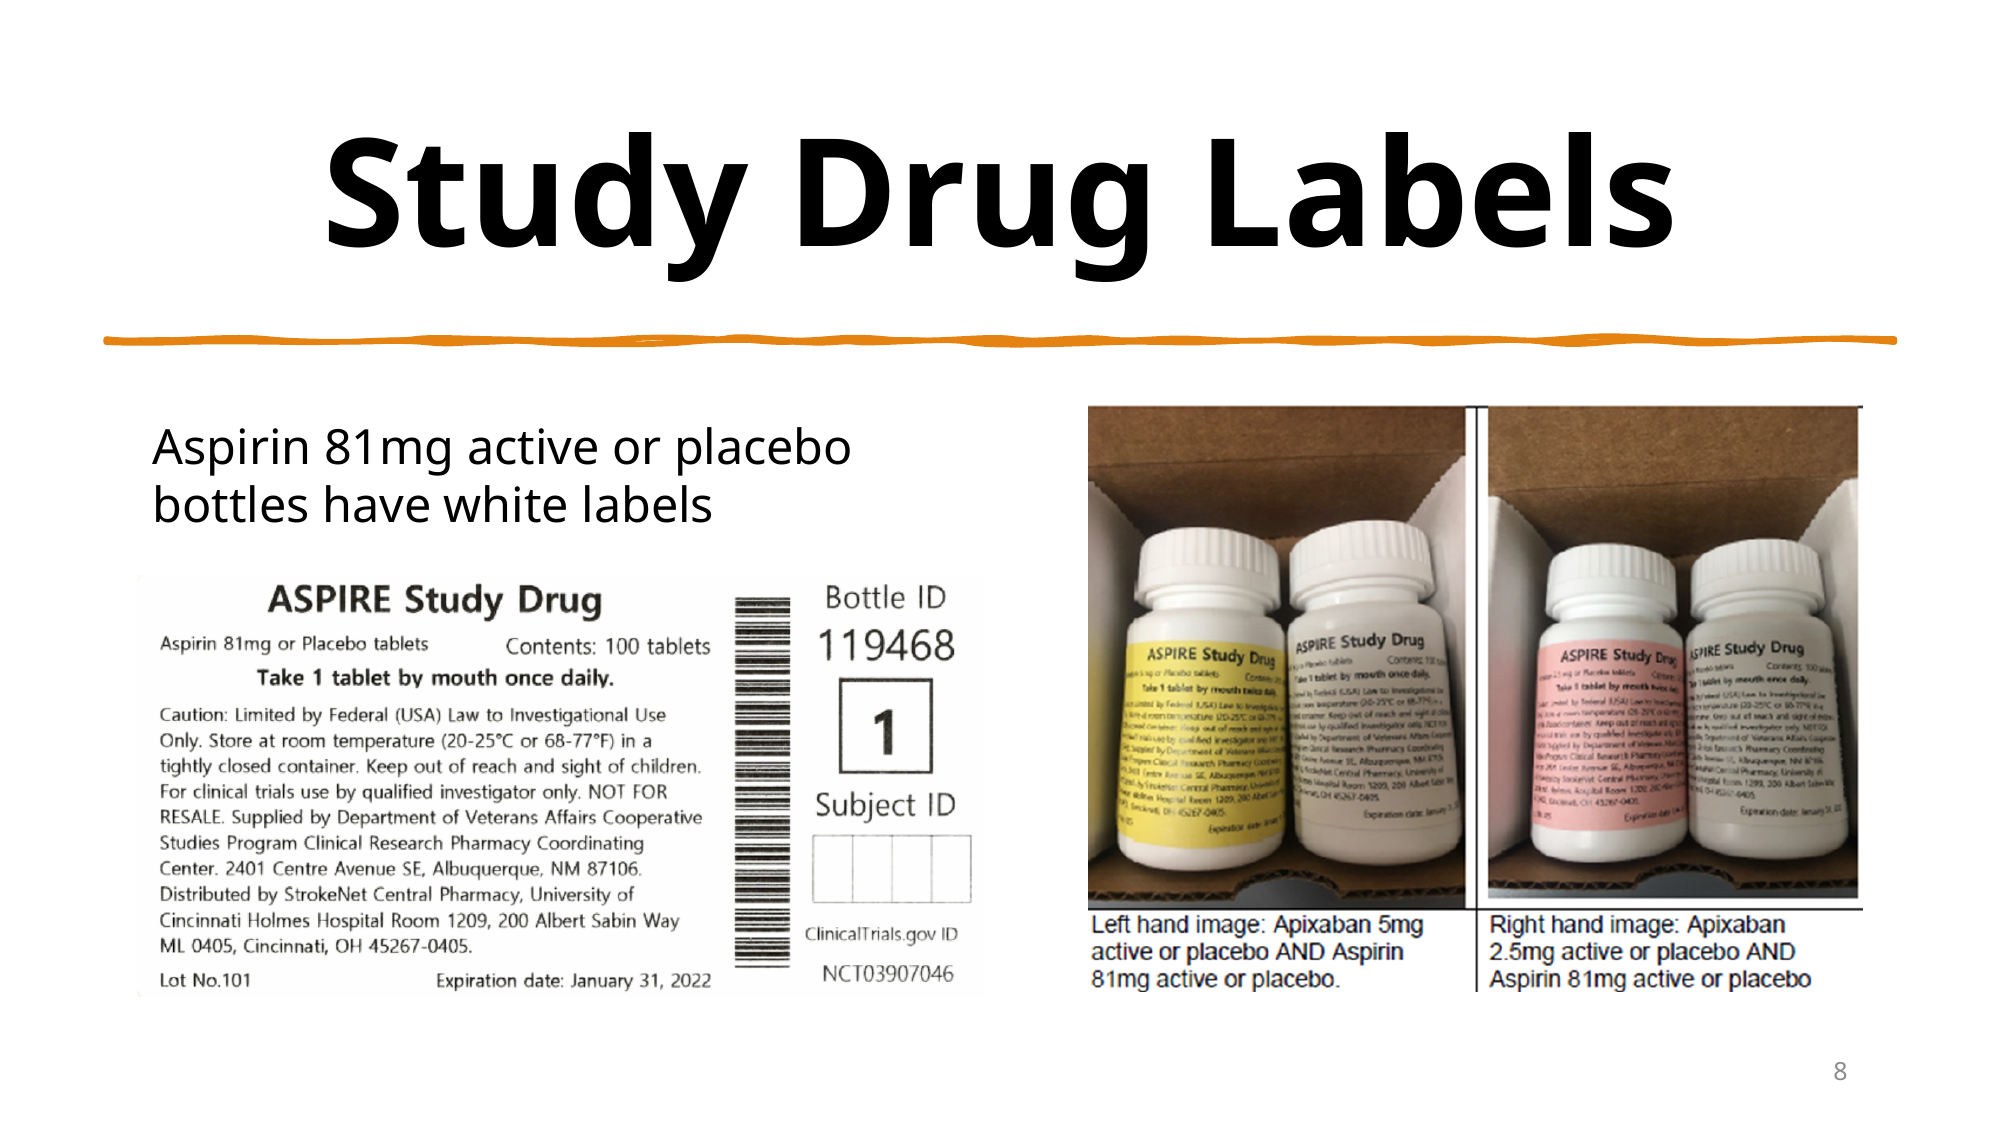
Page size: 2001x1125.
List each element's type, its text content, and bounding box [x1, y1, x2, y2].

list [137, 575, 984, 997]
picture [1088, 404, 1863, 992]
list Aspirin 81mg active or placebo bottles have white labels [137, 404, 984, 540]
title Study Drug Labels [137, 78, 1863, 296]
slide_number 8 [1412, 1042, 1863, 1103]
